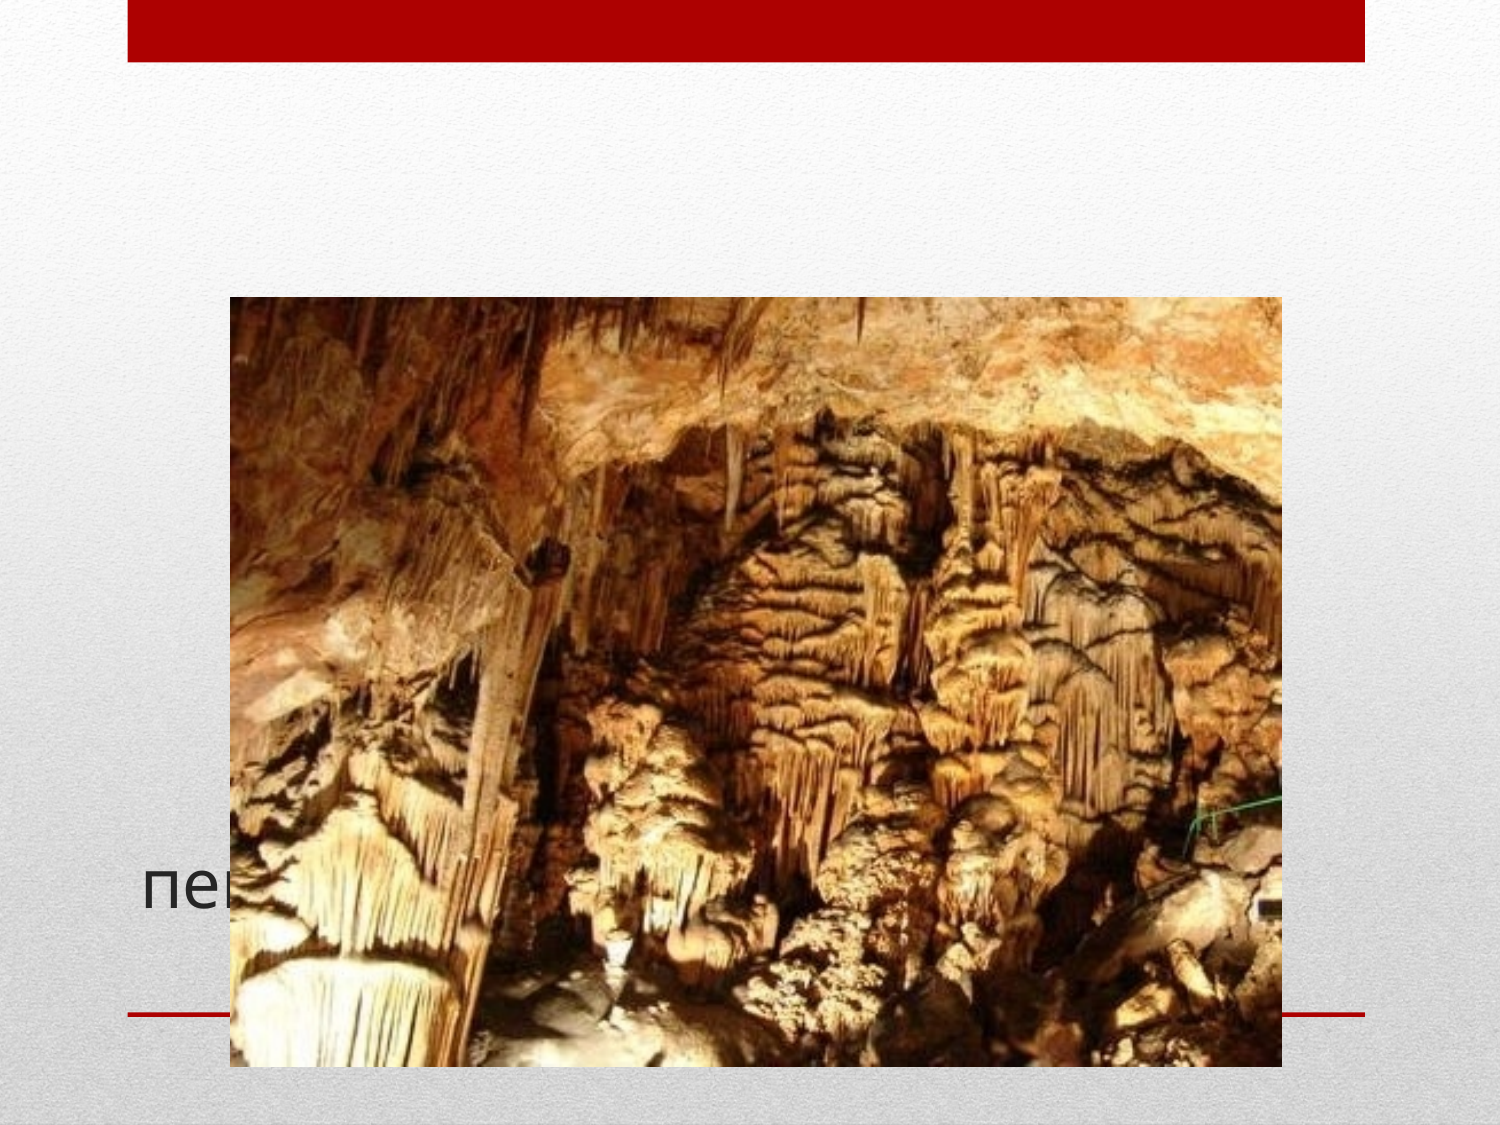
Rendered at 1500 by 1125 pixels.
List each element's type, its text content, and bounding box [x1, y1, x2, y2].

title пещера Съева дупка [125, 750, 224, 1013]
picture [229, 296, 1283, 1068]
